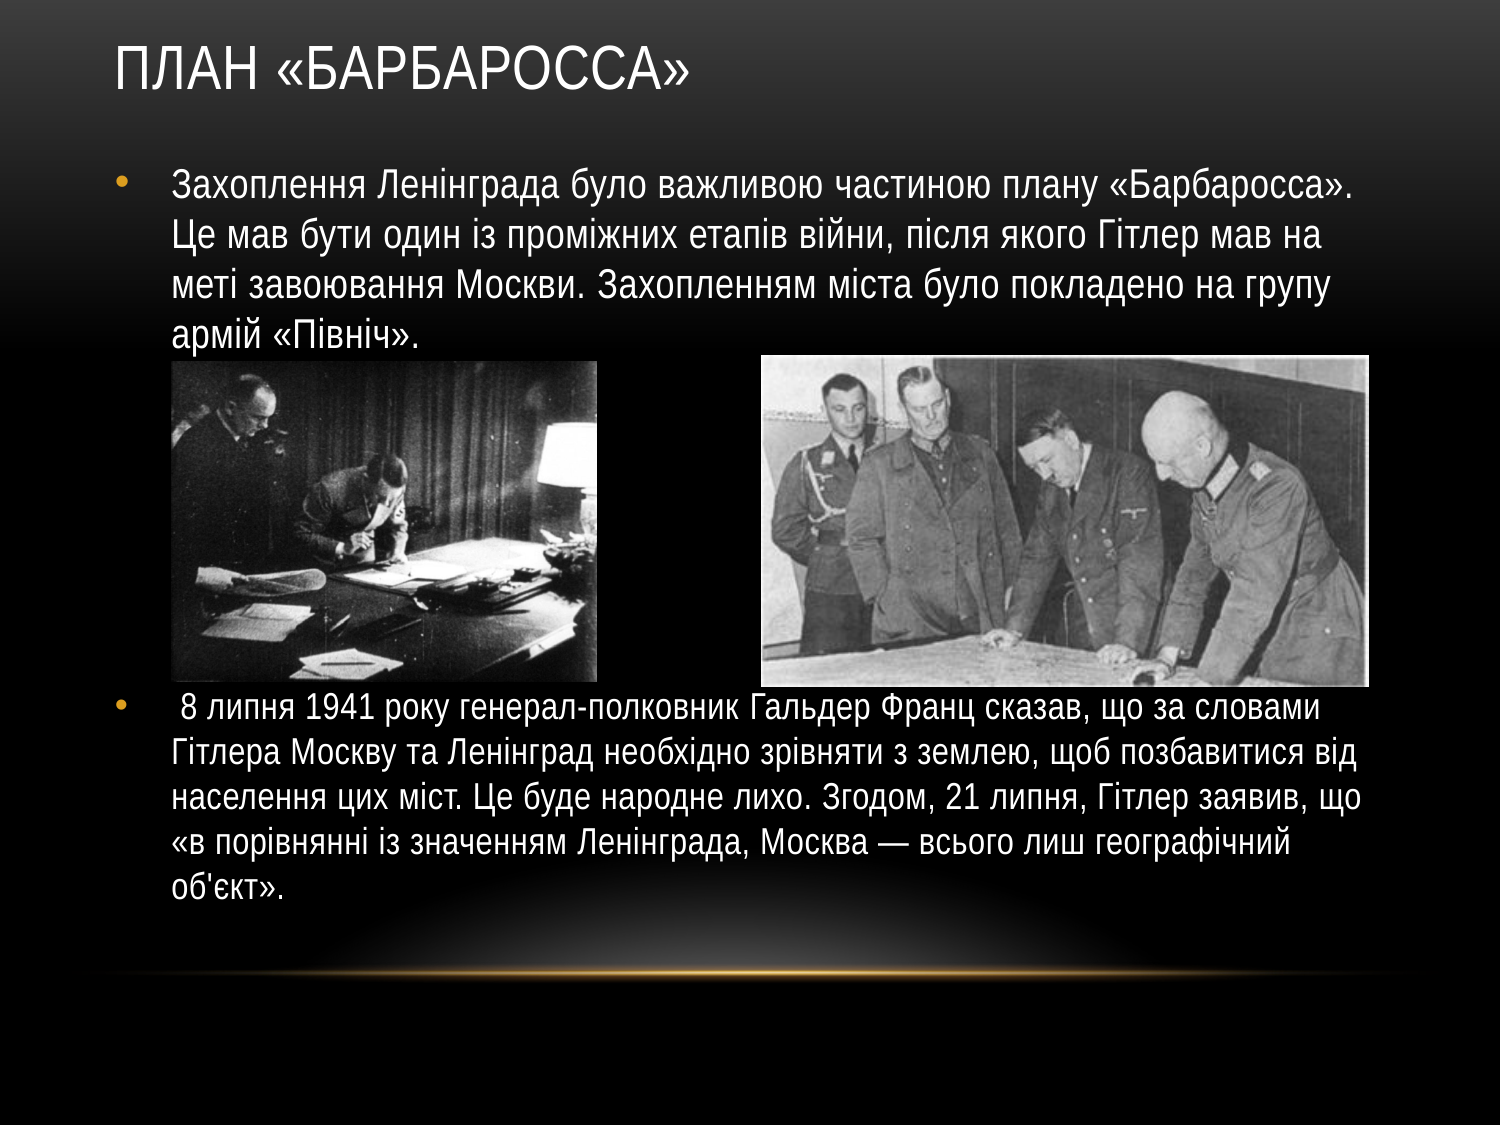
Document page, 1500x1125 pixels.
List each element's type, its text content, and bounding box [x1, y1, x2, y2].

picture [0, 0, 1500, 1125]
title план «Барбаросса» [99, 45, 1400, 149]
list Захоплення Ленінграда було важливою частиною плану «Барбаросса». Це мав бути один із проміжних етапів війни, після якого Гітлер мав на меті завоювання Москви. Захопленням міста було покладено на групу армій «Північ». 8 липня 1941 року генерал-полковник Гальдер Франц сказав, що за словами Гітлера Москву та Ленінград необхідно зрівняти з землею, щоб позбавитися від населення цих міст. Це буде народне лихо. Згодом, 21 липня, Гітлер заявив, що «в порівнянні із значенням Ленінграда, Москва — всього лиш географічний об'єкт». [99, 149, 1400, 938]
